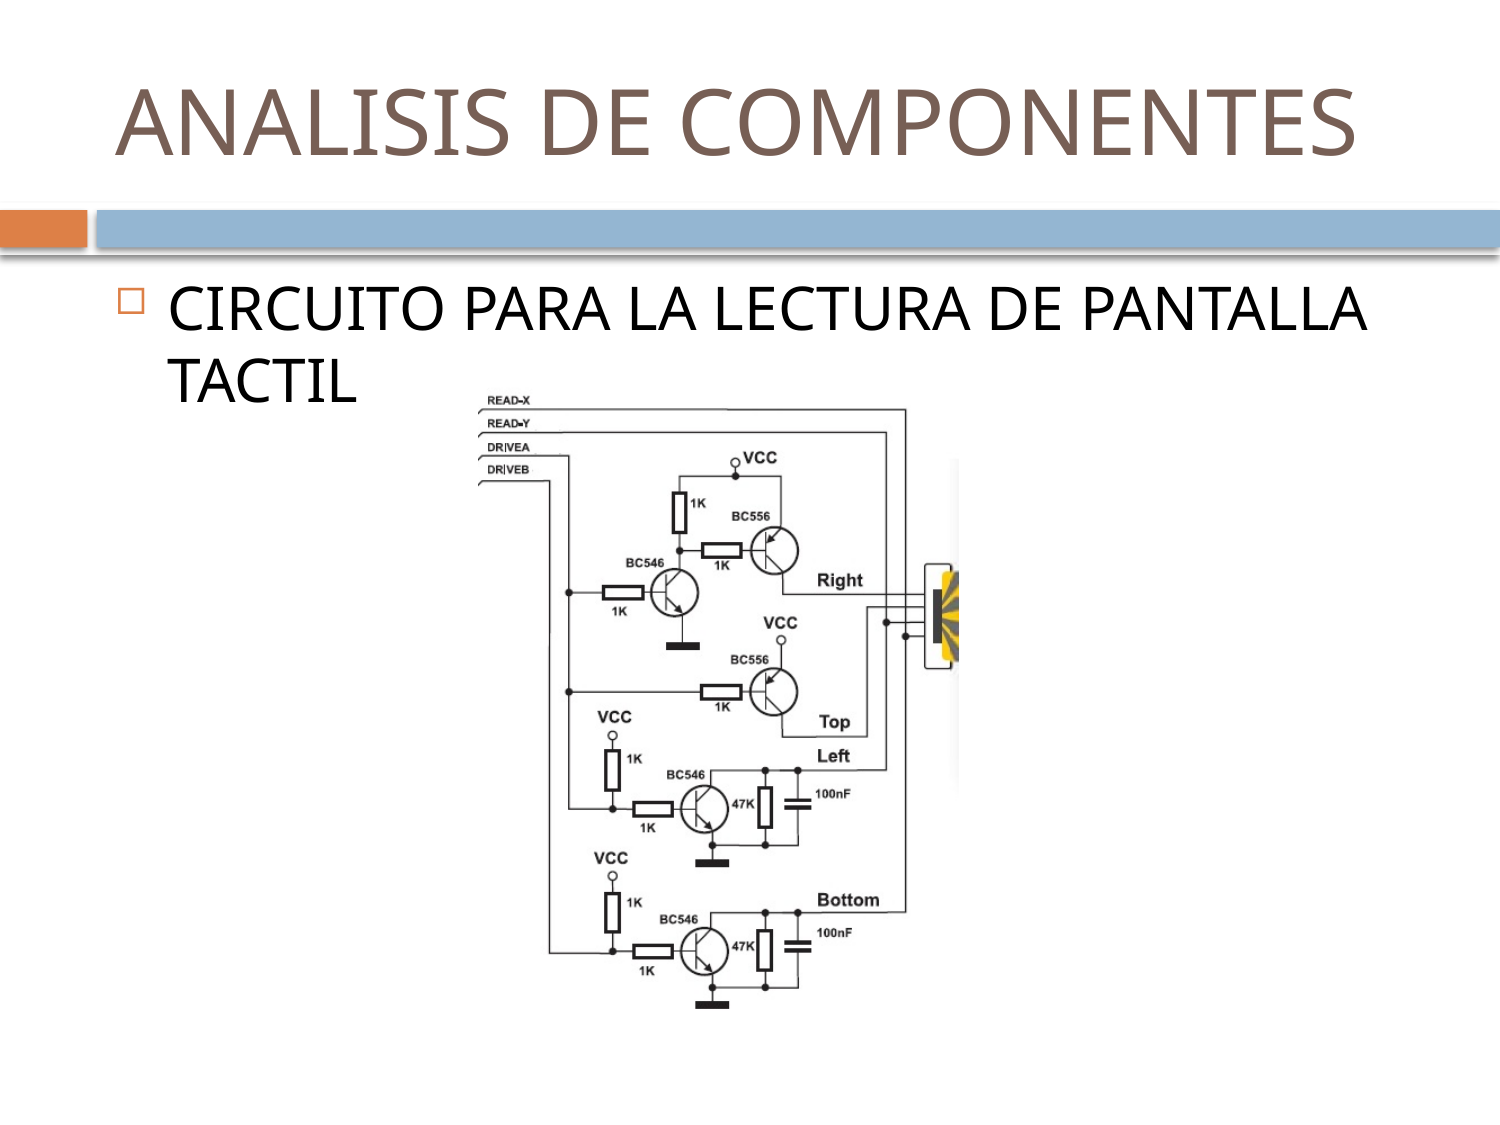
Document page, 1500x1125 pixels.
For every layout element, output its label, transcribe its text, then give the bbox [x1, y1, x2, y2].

list CIRCUITO PARA LA LECTURA DE PANTALLA TACTIL [100, 262, 1438, 1000]
title ANALISIS DE COMPONENTES [100, 37, 1438, 200]
picture [477, 361, 959, 1019]
